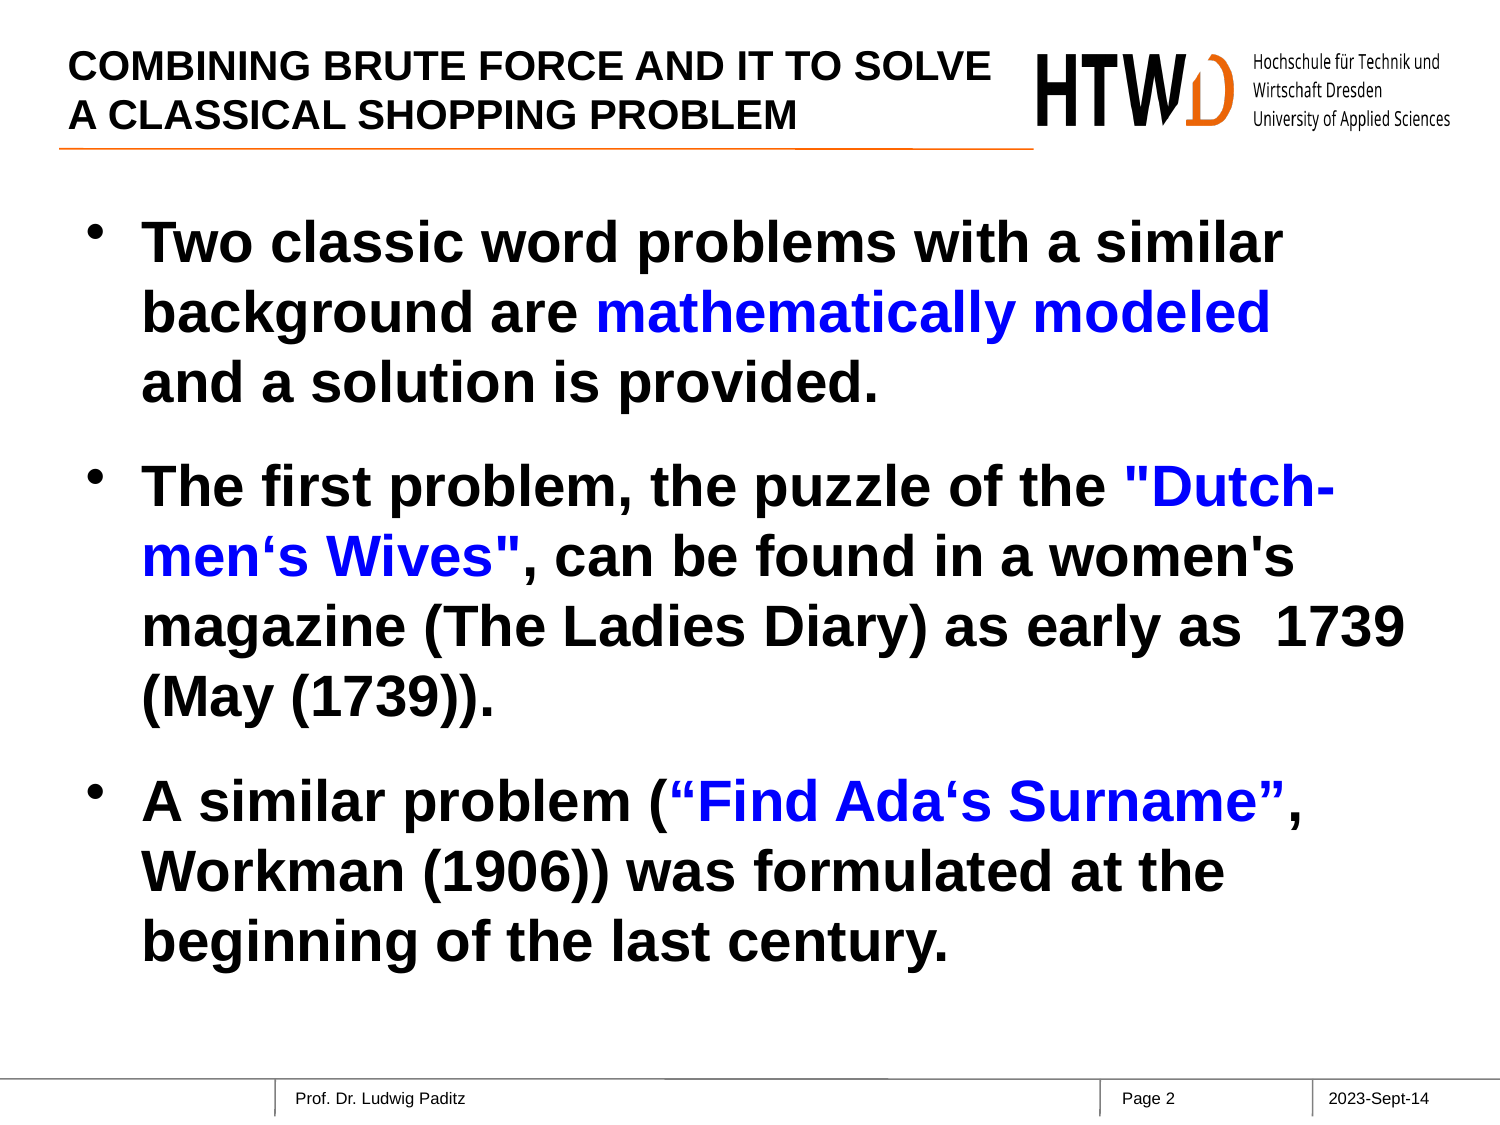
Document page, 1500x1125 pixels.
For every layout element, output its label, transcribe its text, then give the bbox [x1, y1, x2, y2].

text_box COMBINING BRUTE FORCE AND IT TO SOLVE A CLASSICAL SHOPPING PROBLEM [52, 30, 1022, 146]
picture [998, 0, 1489, 185]
list Two classic word problems with a similar background are mathematically modeled and a solution is provided. The first problem, the puzzle of the "Dutch-men‘s Wives", can be found in a women's magazine (The Ladies Diary) as early as 1739 (May (1739)). A similar problem (“Find Ada‘s Surname”, Workman (1906)) was formulated at the beginning of the last century. [70, 196, 1424, 1024]
text_box [474, 146, 506, 172]
